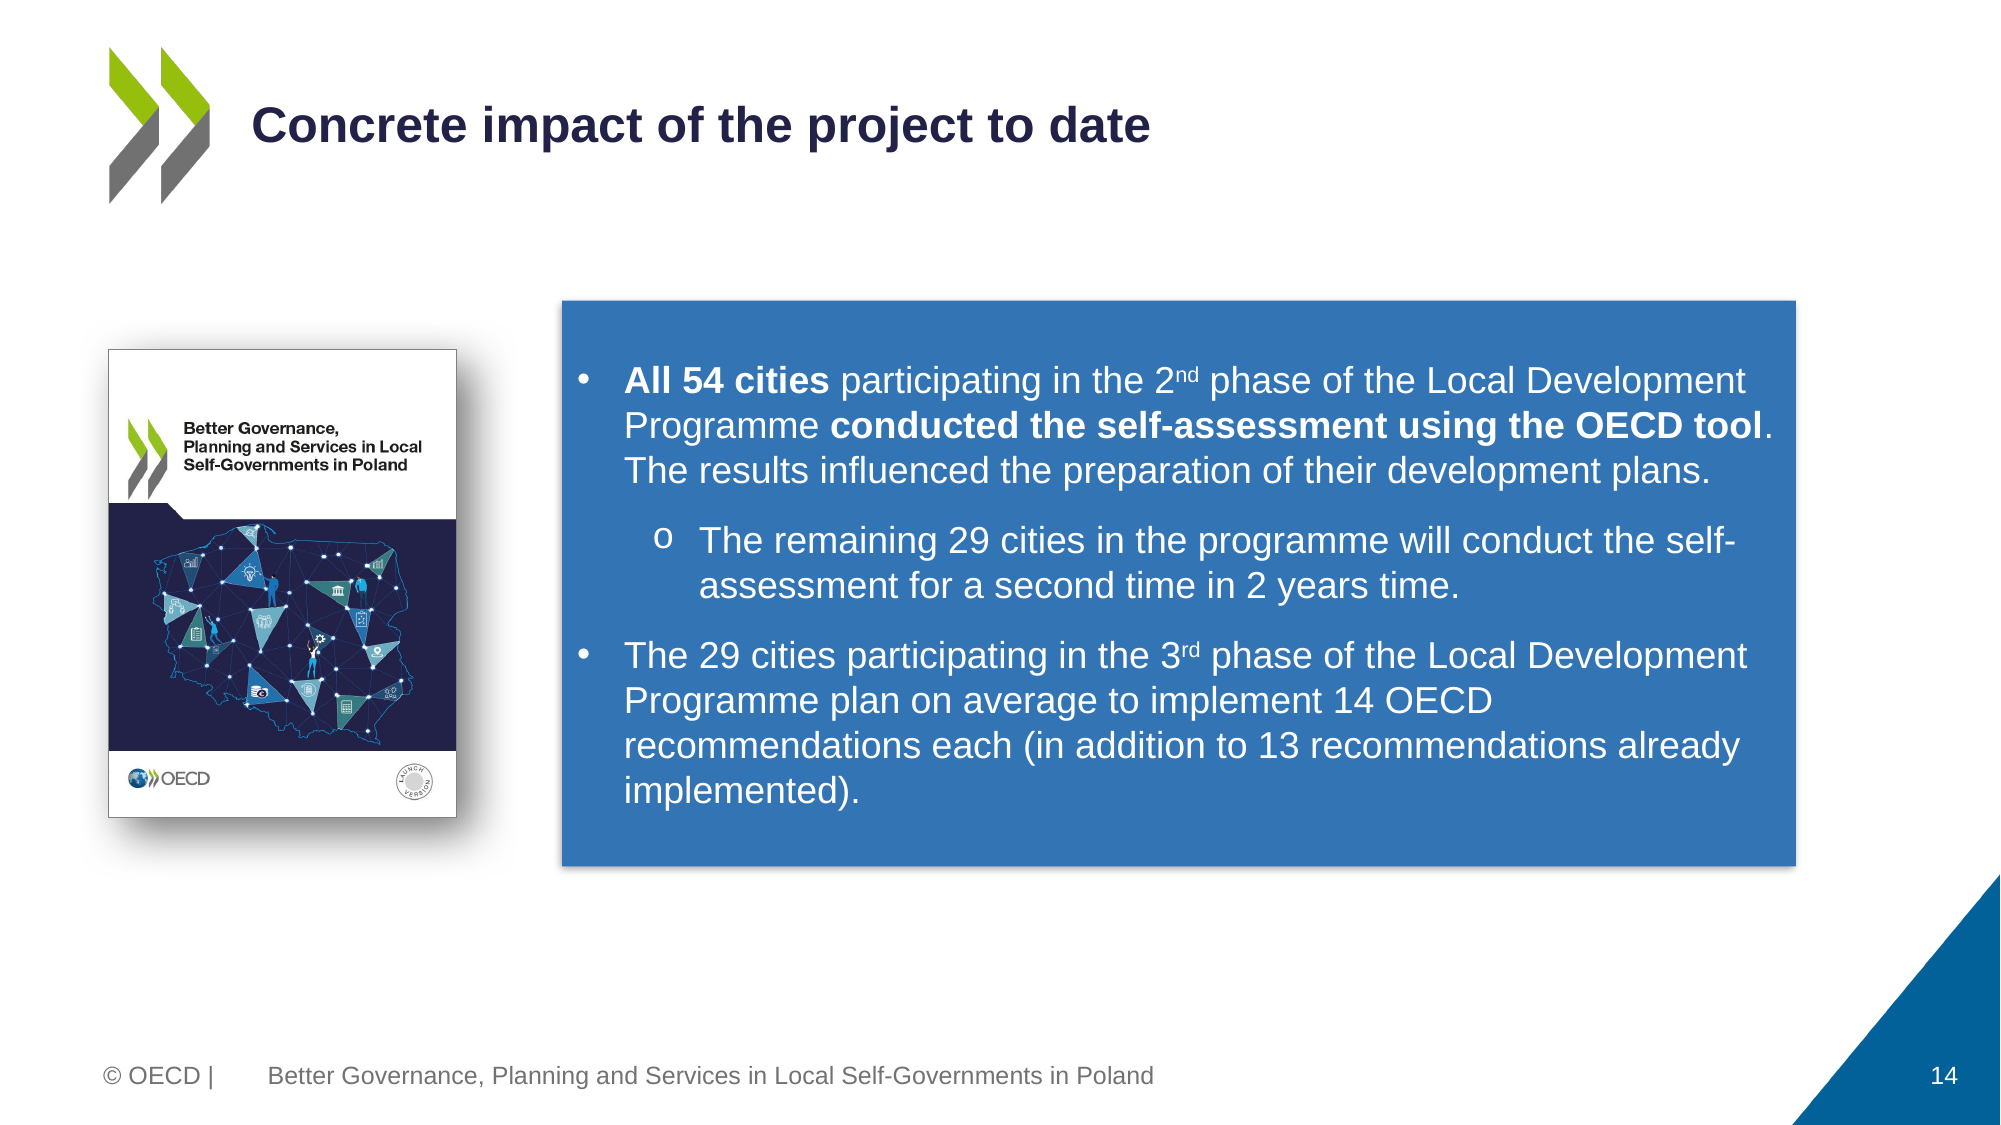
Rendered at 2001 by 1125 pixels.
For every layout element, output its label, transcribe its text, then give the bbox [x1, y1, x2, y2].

picture [108, 349, 457, 818]
footer Better Governance, Planning and Services in Local Self-Governments in Poland [267, 1051, 1292, 1092]
text_box All 54 cities participating in the 2nd phase of the Local Development Programme conducted the self-assessment using the OECD tool. The results influenced the preparation of their development plans. The remaining 29 cities in the programme will conduct the self-assessment for a second time in 2 years time. The 29 cities participating in the 3rd phase of the Local Development Programme plan on average to implement 14 OECD recommendations each (in addition to 13 recommendations already implemented). [562, 300, 1796, 867]
title Concrete impact of the project to date [236, 38, 1859, 207]
slide_number 14 [1907, 1051, 1982, 1092]
picture [1792, 874, 2000, 1125]
